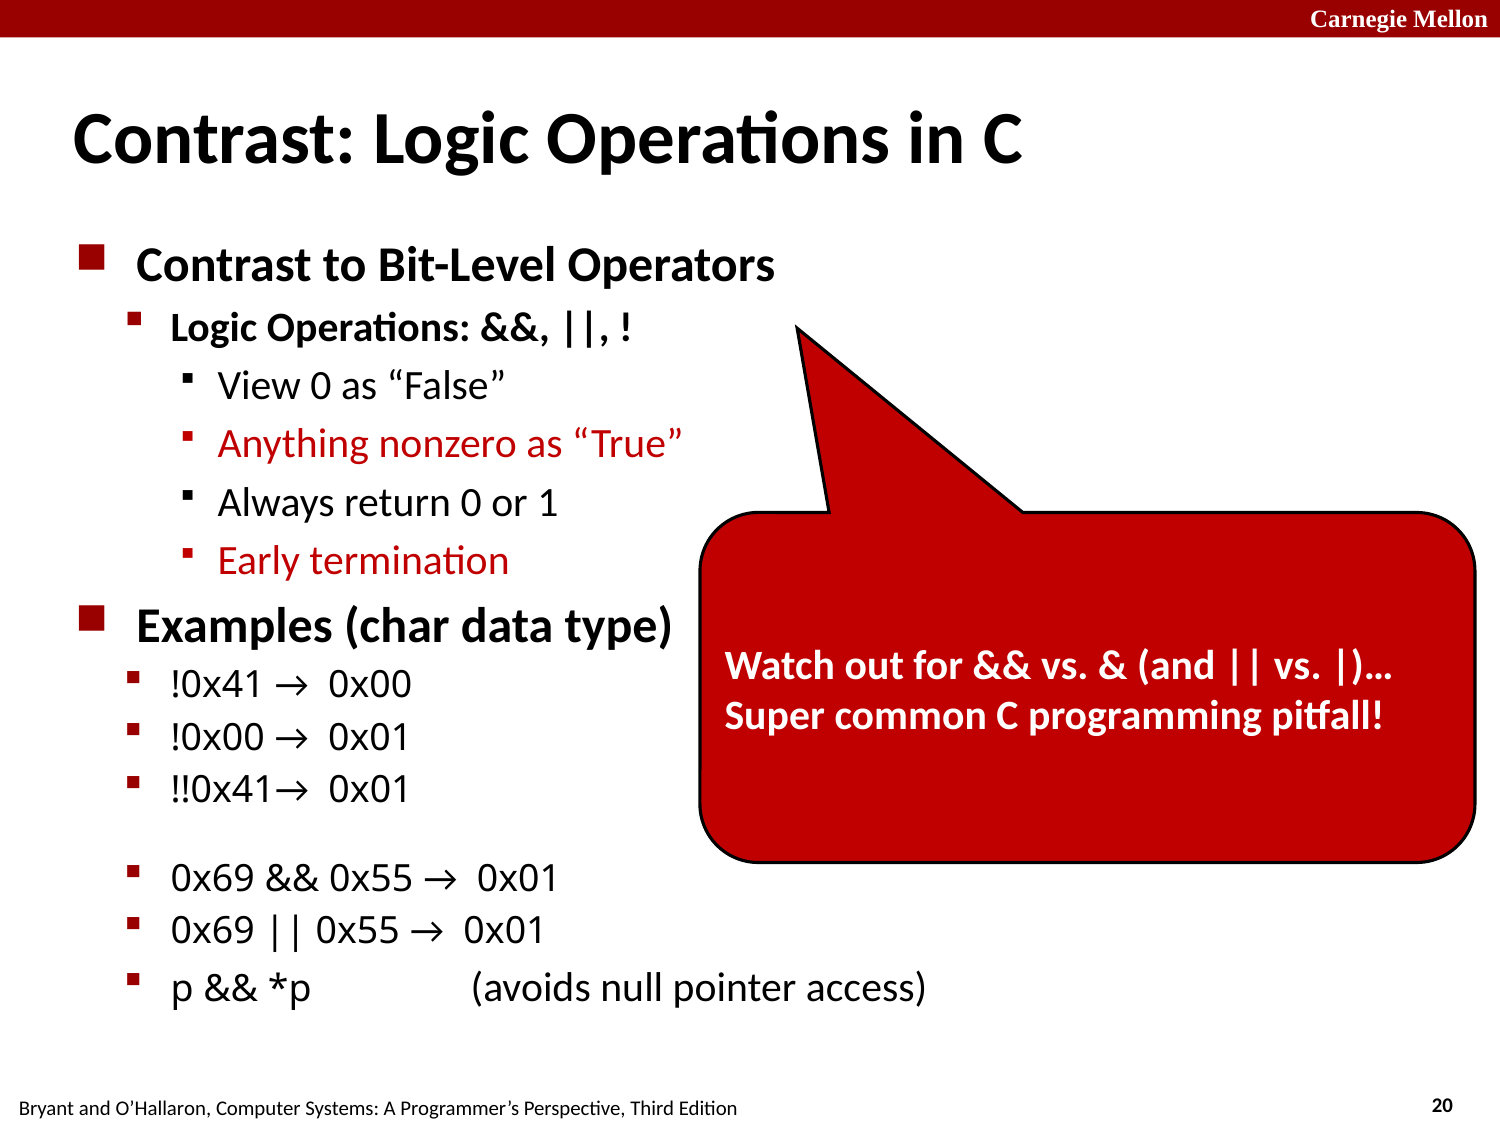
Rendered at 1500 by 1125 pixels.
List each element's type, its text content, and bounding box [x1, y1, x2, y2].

list Contrast to Bit-Level Operators Logic Operations: &&, ||, ! View 0 as “False” Anything nonzero as “True” Always return 0 or 1 Early termination Examples (char data type) !0x41 → 0x00 !0x00 → 0x01 !!0x41→ 0x01 0x69 && 0x55 → 0x01 0x69 || 0x55 → 0x01 p && *p (avoids null pointer access) [64, 223, 1361, 1040]
title Contrast: Logic Operations in C [58, 71, 1305, 197]
text_box Watch out for && vs. & (and || vs. |)… Super common C programming pitfall! [699, 328, 1475, 863]
